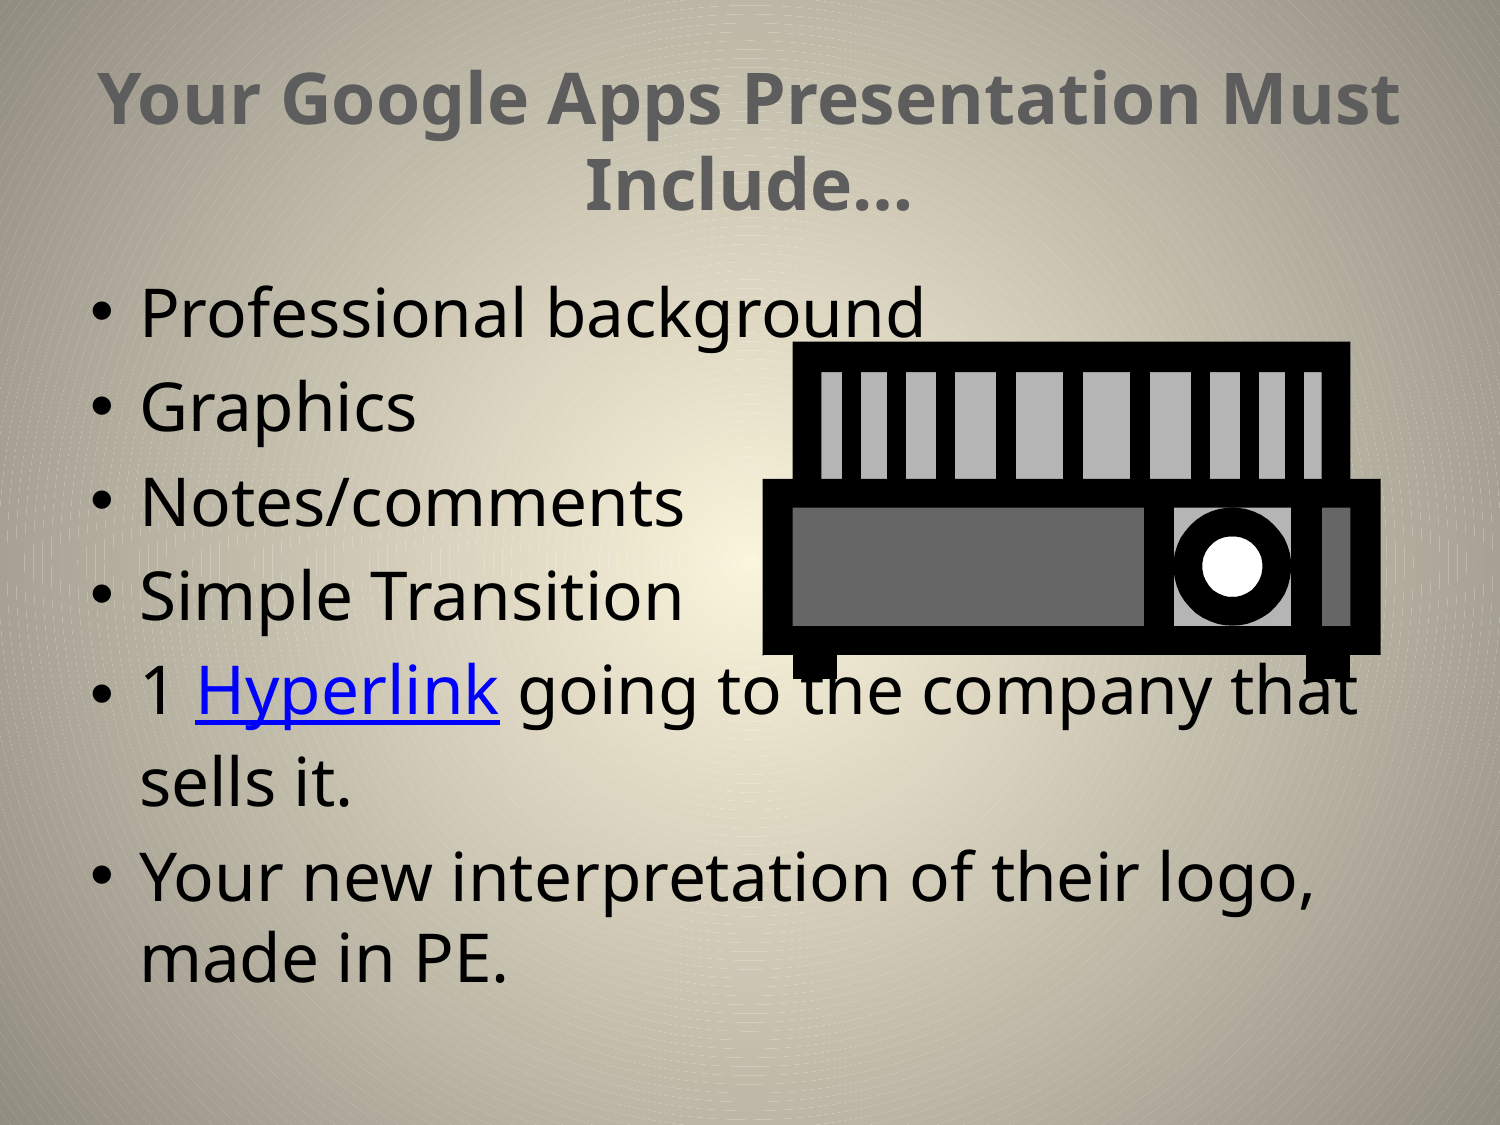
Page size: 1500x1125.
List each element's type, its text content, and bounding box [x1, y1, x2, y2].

list Professional background Graphics Notes/comments Simple Transition 1 Hyperlink going to the company that sells it. Your new interpretation of their logo, made in PE. [75, 262, 1425, 1005]
title Your Google Apps Presentation Must Include… [75, 45, 1425, 233]
picture [762, 337, 1385, 683]
